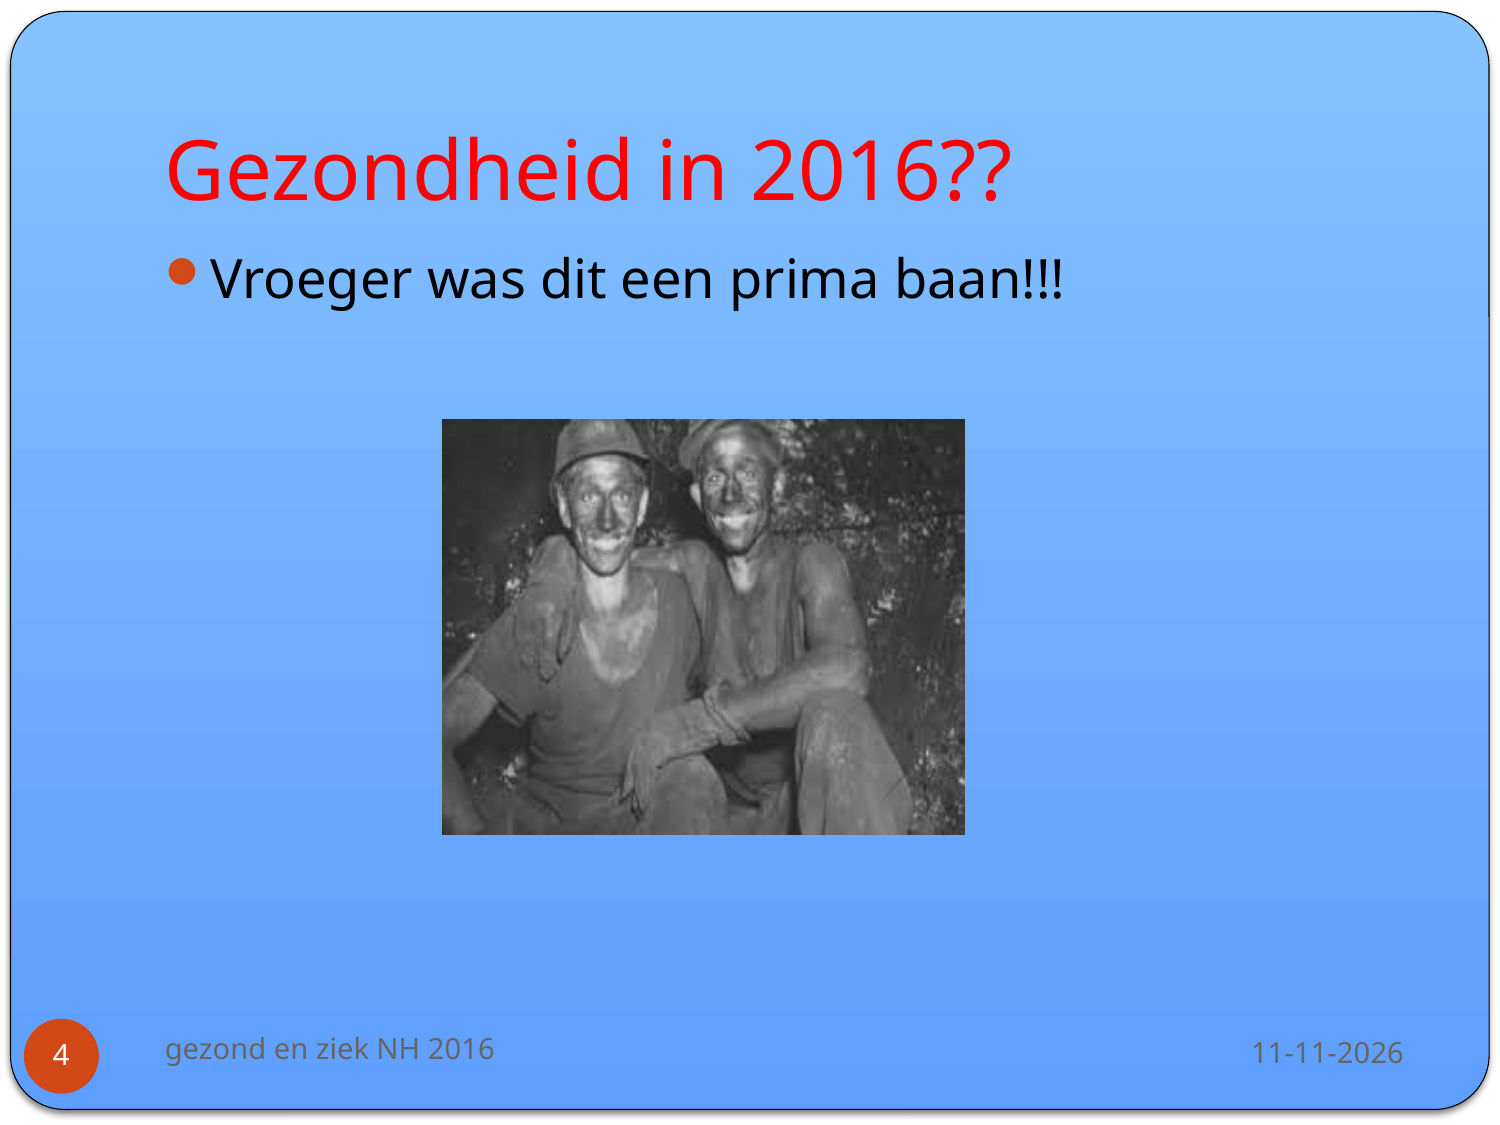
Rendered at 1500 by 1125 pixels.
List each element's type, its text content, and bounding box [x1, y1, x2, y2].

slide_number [1012, 1015, 1419, 1094]
title Gezondheid in 2016?? [150, 45, 1425, 233]
list Vroeger was dit een prima baan!!! [150, 237, 1425, 988]
picture [442, 419, 966, 835]
slide_number 4 [23, 1018, 99, 1094]
footer gezond en ziek NH 2016 [150, 1012, 800, 1088]
